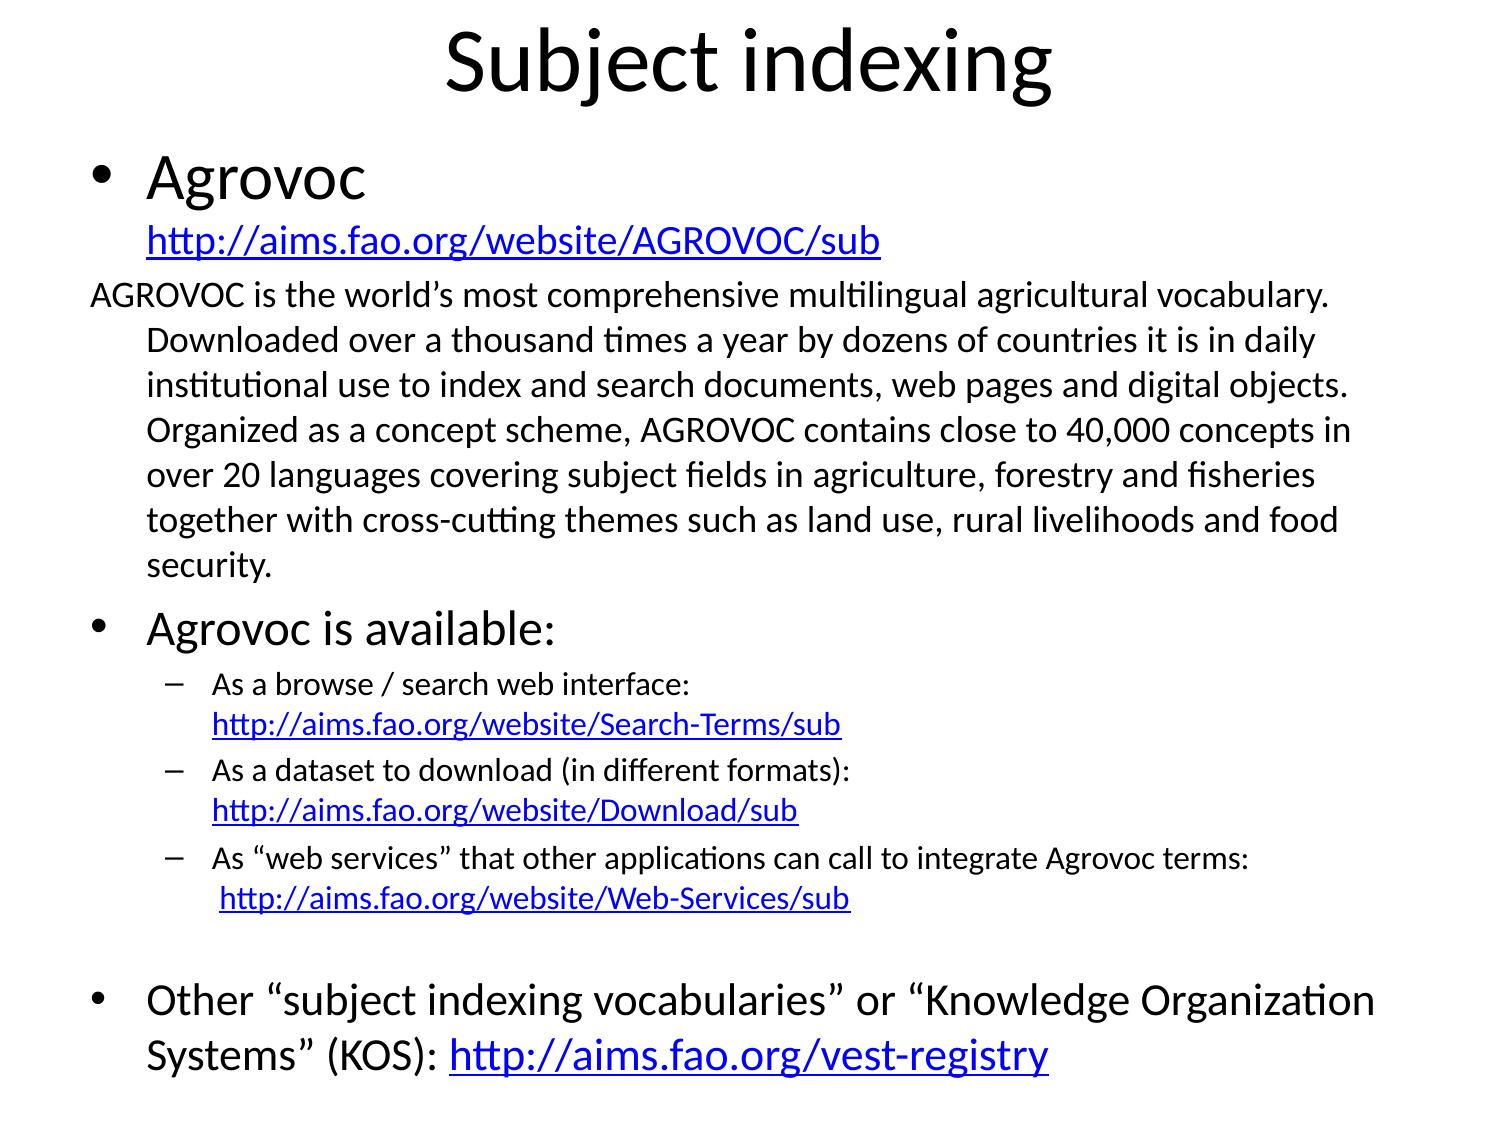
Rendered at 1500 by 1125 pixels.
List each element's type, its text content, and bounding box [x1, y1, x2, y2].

list Agrovoc http://aims.fao.org/website/AGROVOC/sub AGROVOC is the world’s most comprehensive multilingual agricultural vocabulary. Downloaded over a thousand times a year by dozens of countries it is in daily institutional use to index and search documents, web pages and digital objects. Organized as a concept scheme, AGROVOC contains close to 40,000 concepts in over 20 languages covering subject fields in agriculture, forestry and fisheries together with cross-cutting themes such as land use, rural livelihoods and food security. Agrovoc is available: As a browse / search web interface: http://aims.fao.org/website/Search-Terms/sub As a dataset to download (in different formats): http://aims.fao.org/website/Download/sub As “web services” that other applications can call to integrate Agrovoc terms: http://aims.fao.org/website/Web-Services/sub Other “subject indexing vocabularies” or “Knowledge Organization Systems” (KOS): http://aims.fao.org/vest-registry [74, 125, 1426, 1036]
title Subject indexing [74, 0, 1426, 125]
